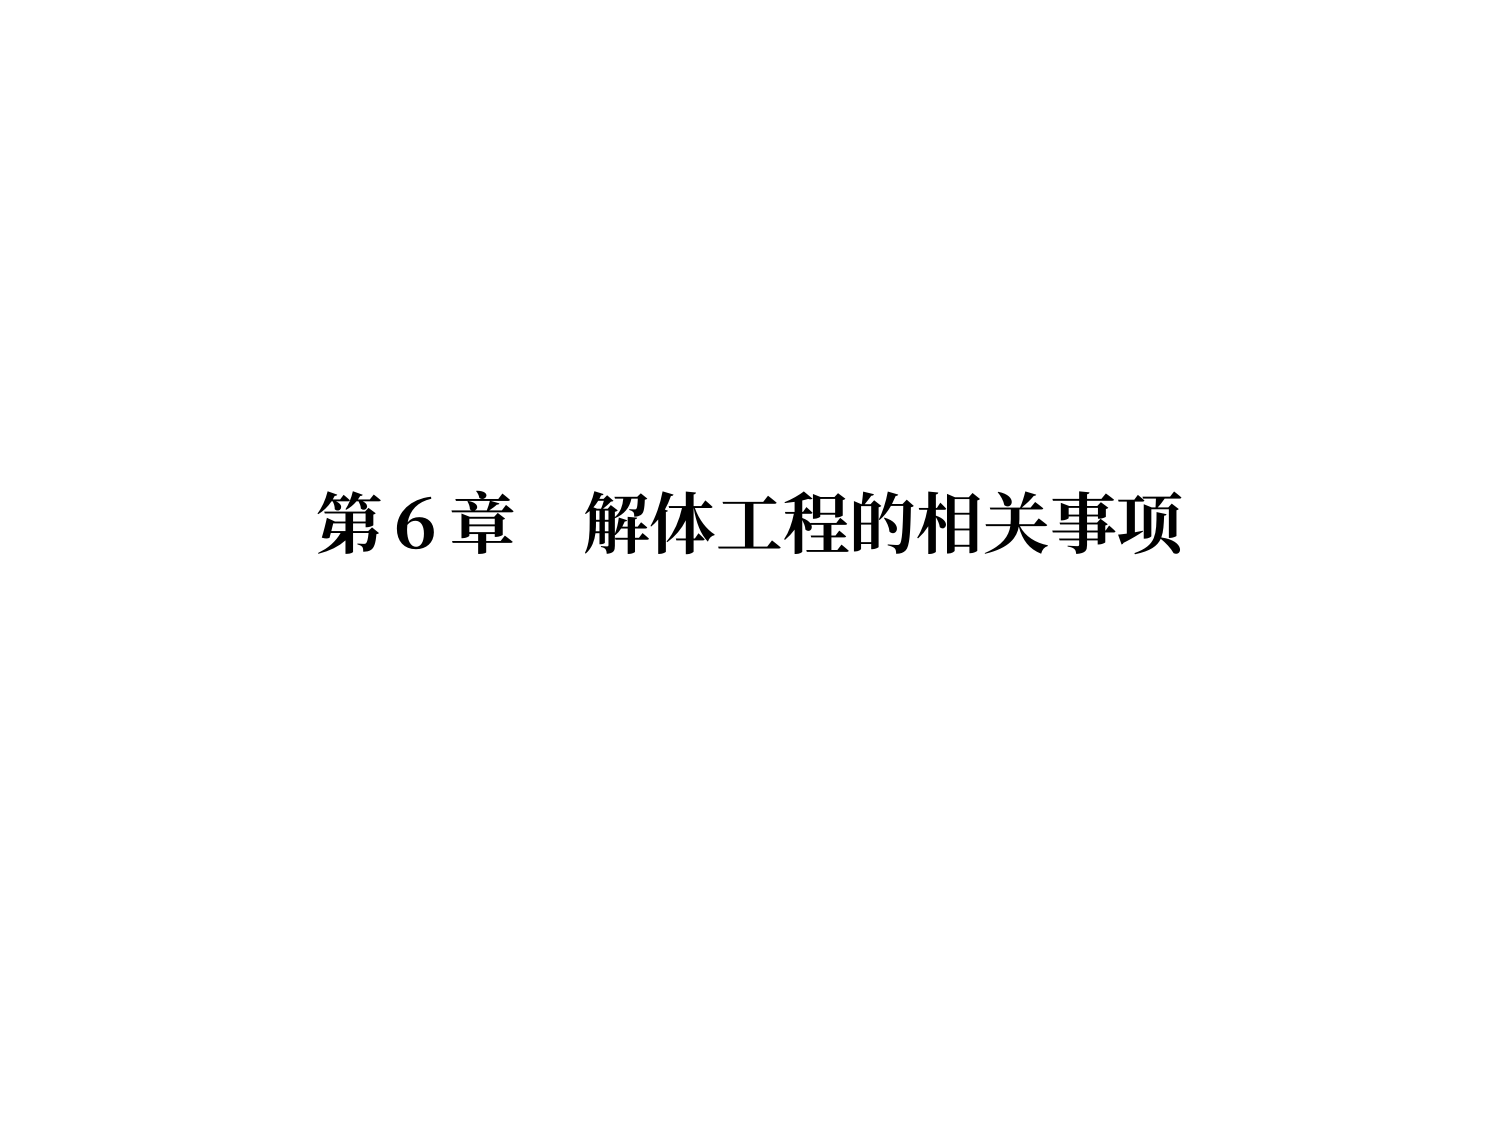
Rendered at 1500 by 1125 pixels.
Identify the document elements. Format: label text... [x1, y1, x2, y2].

title 第６章 解体工程的相关事项 [18, 477, 1482, 576]
